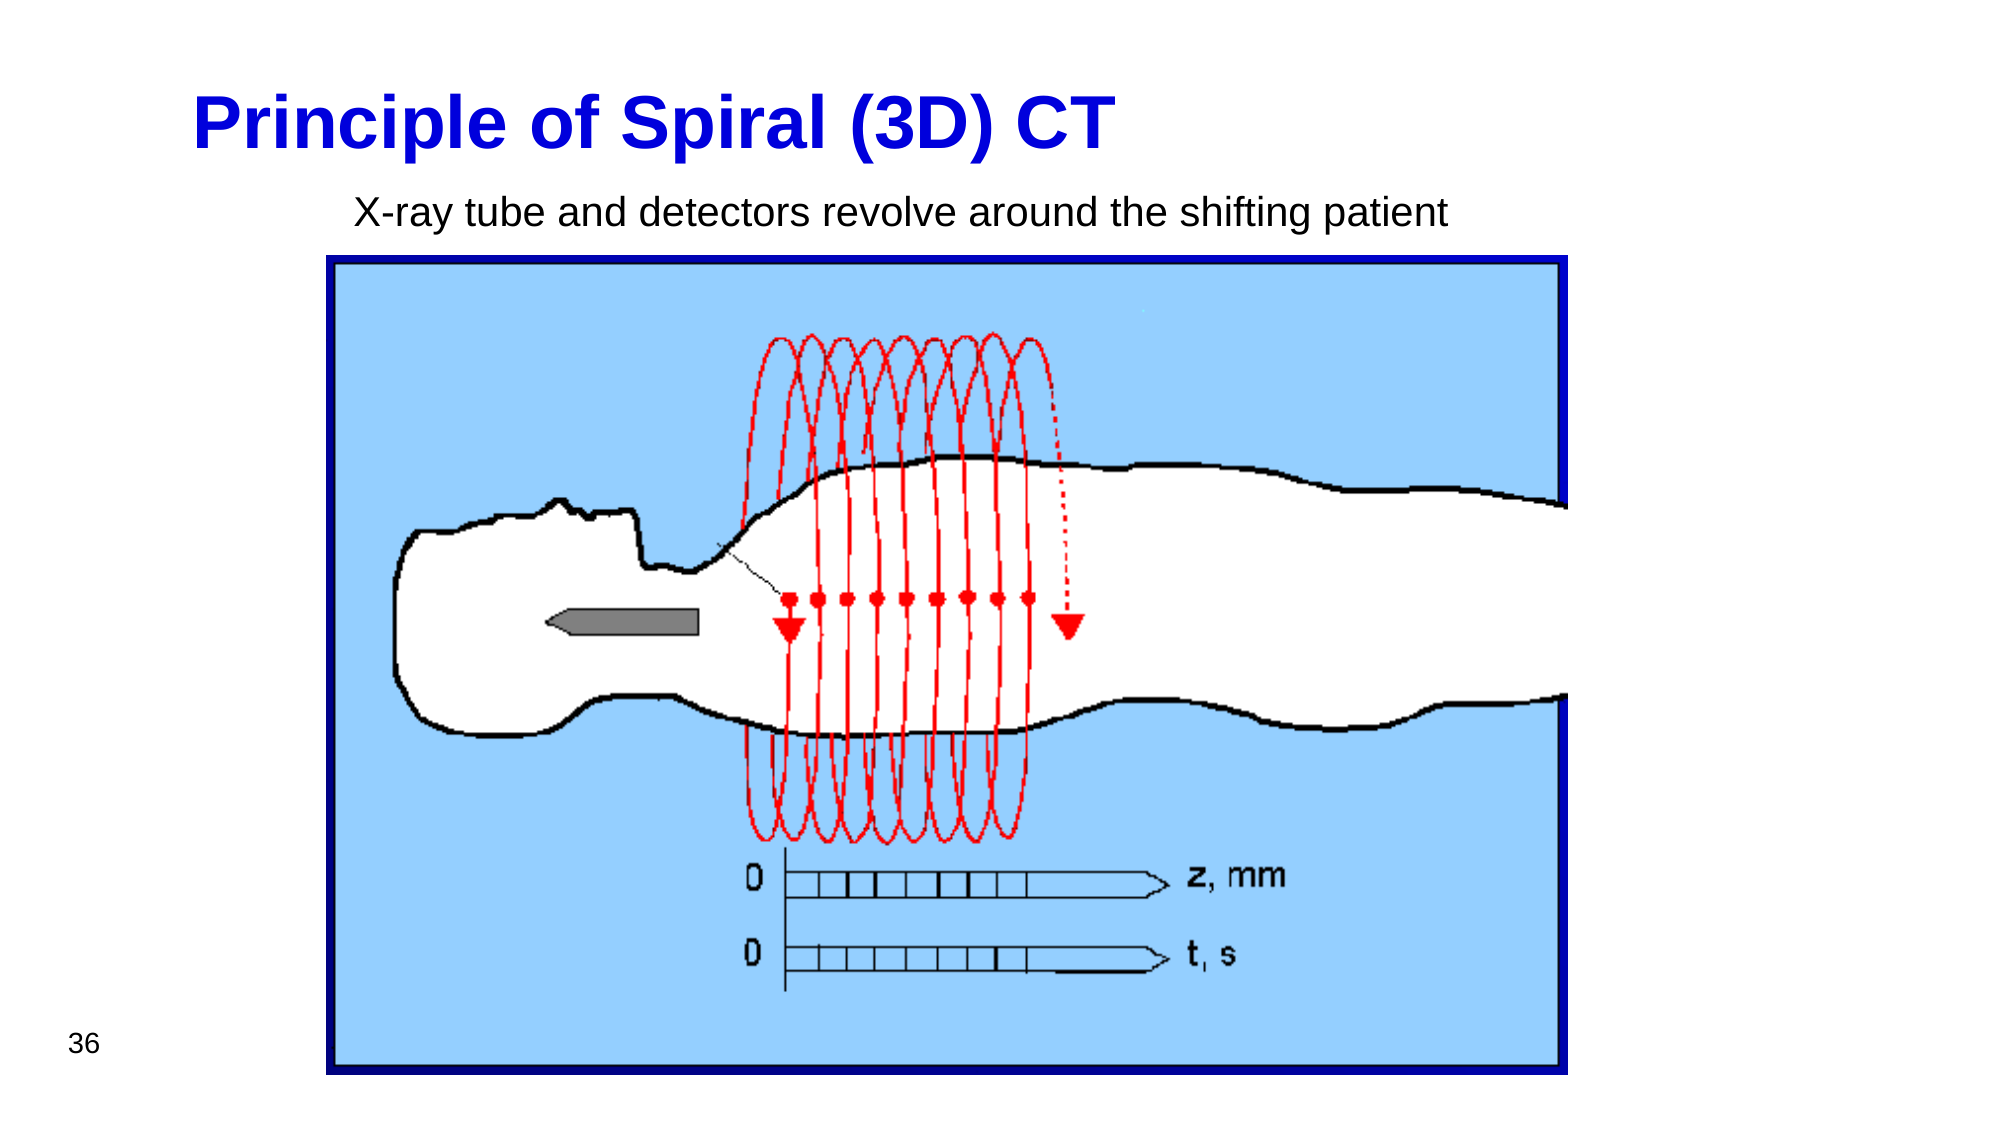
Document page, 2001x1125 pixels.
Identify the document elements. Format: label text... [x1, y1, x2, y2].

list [326, 255, 1568, 1075]
slide_number 36 [67, 1021, 110, 1063]
text_box Principle of Spiral (3D) CT X-ray tube and detectors revolve around the shifting patient [177, 66, 1603, 242]
